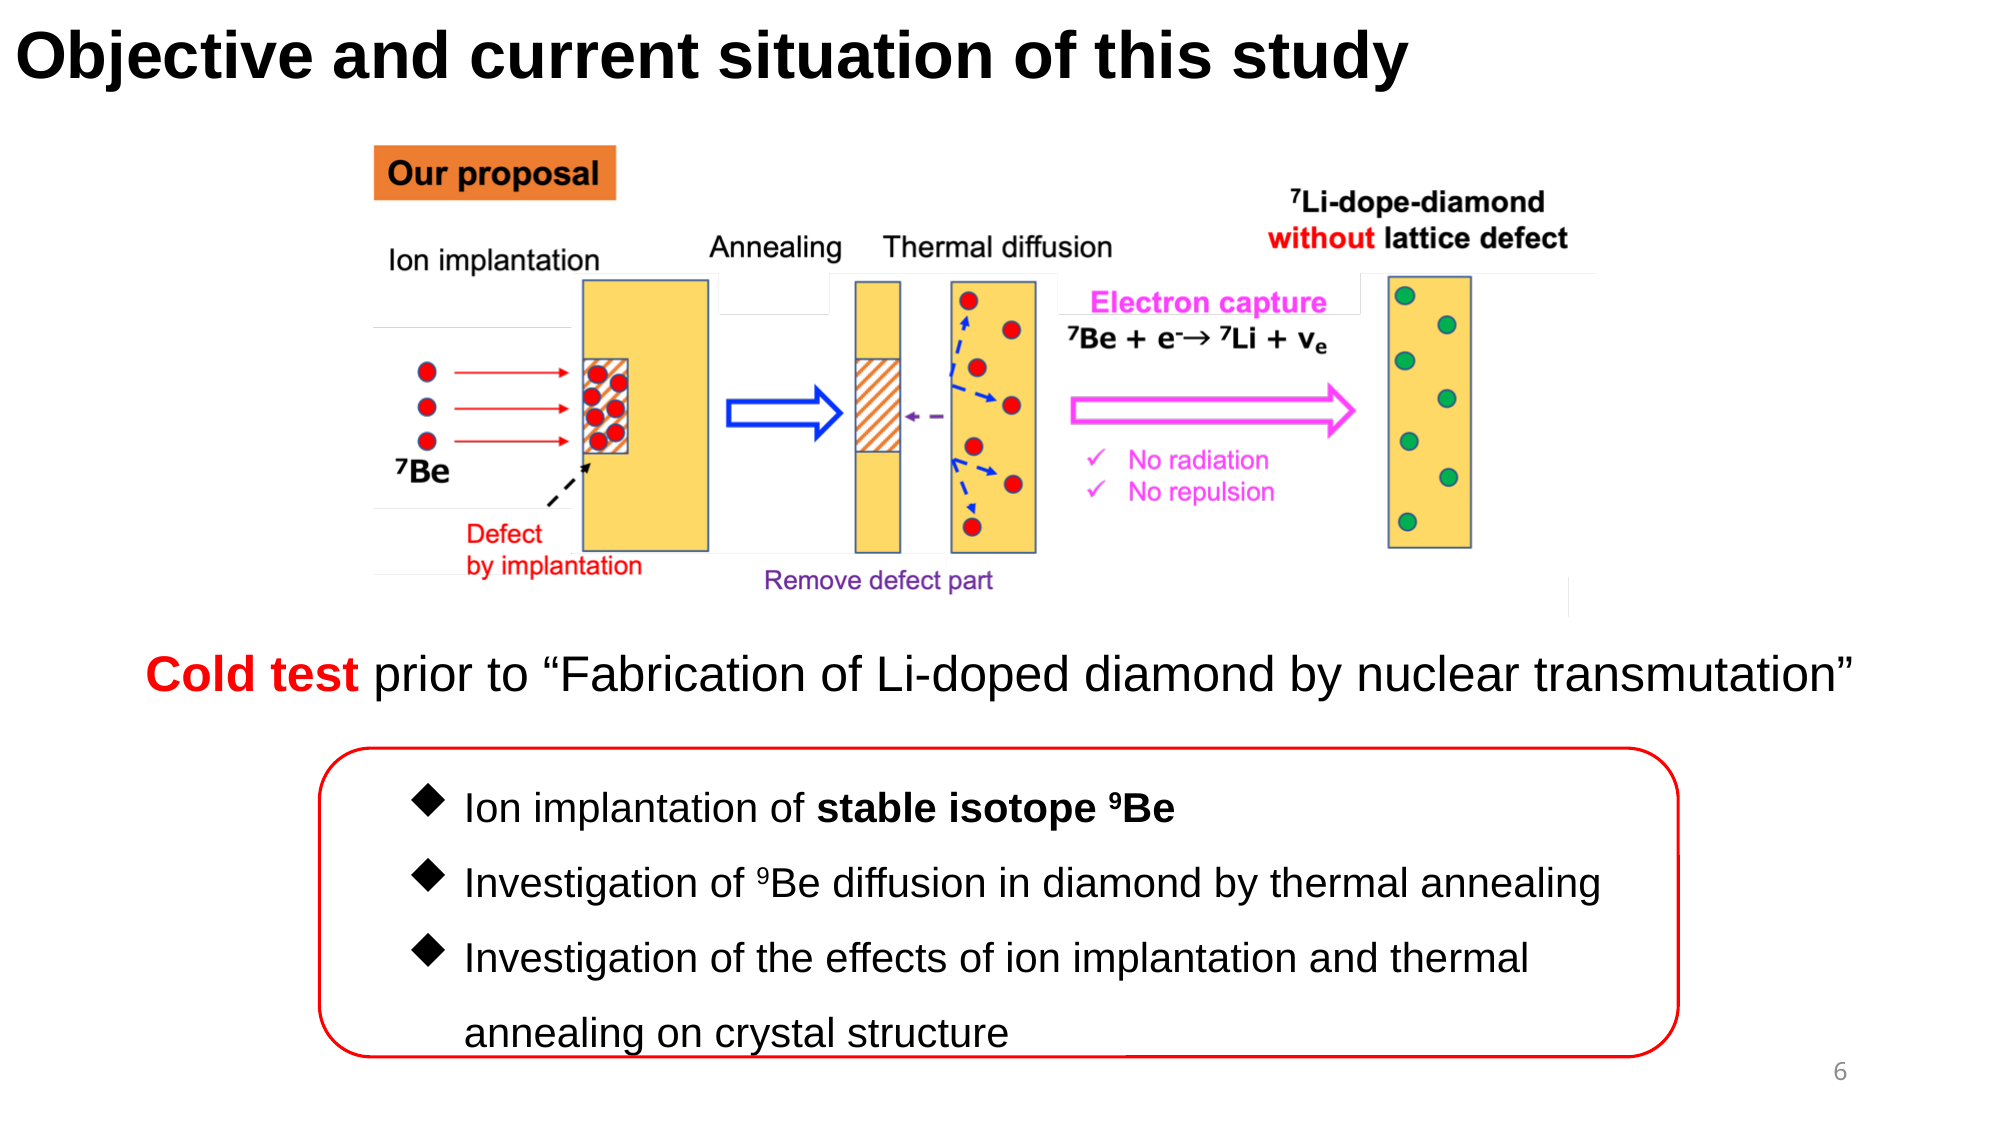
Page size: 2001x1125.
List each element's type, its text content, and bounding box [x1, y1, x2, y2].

picture [361, 112, 1637, 617]
title Objective and current situation of this study [0, 0, 2000, 113]
text_box Ion implantation of stable isotope 9Be Investigation of 9Be diffusion in diamond by thermal annealing Investigation of the effects of ion implantation and thermal annealing on crystal structure [392, 1058, 1412, 1063]
slide_number 5 [1412, 1042, 1863, 1103]
text_box [318, 747, 1680, 1058]
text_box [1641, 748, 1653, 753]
text_box Cold test prior to “Fabrication of Li-doped diamond by nuclear transmutation” [94, 634, 1906, 710]
